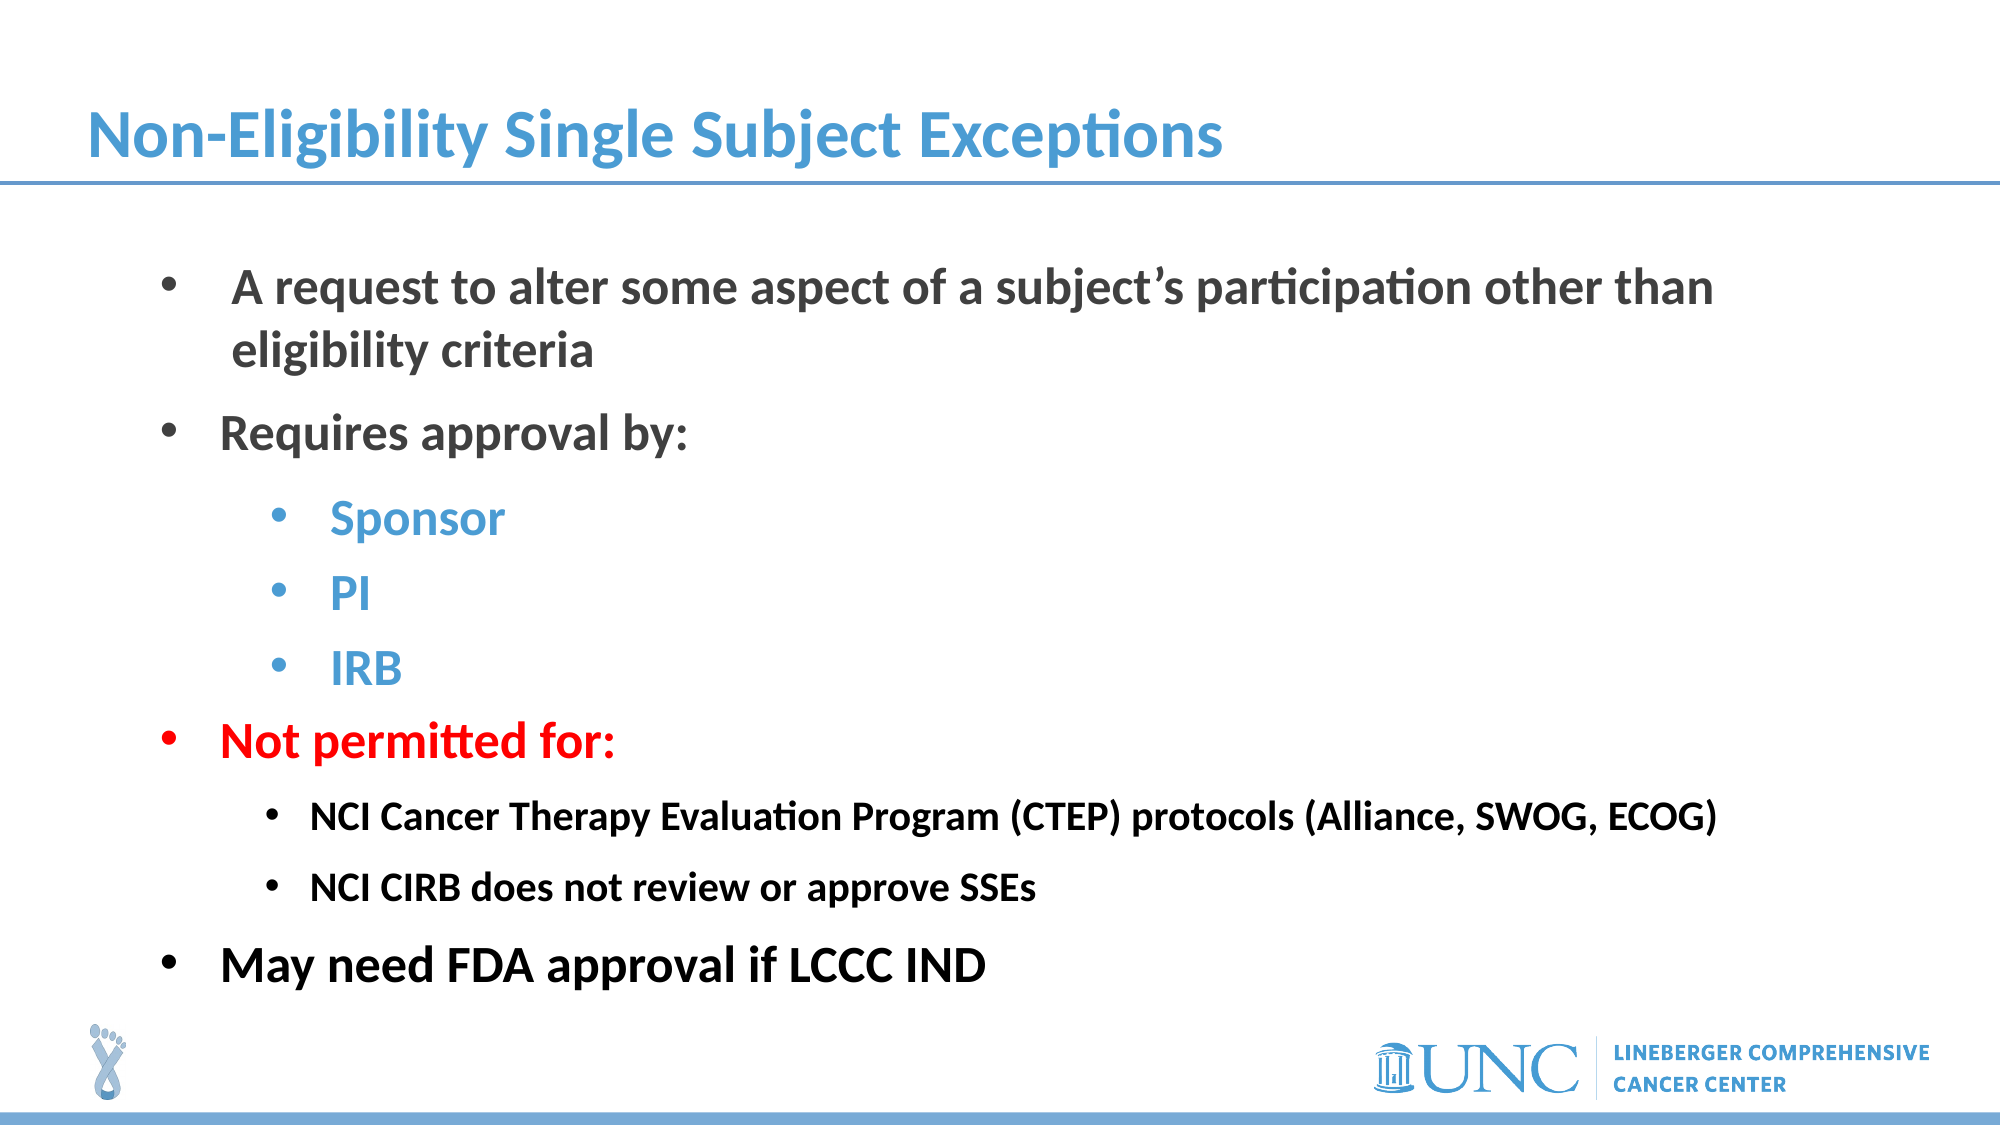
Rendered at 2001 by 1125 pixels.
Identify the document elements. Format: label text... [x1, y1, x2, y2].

title Non-Eligibility Single Subject Exceptions [72, 90, 1797, 180]
list A request to alter some aspect of a subject’s participation other than eligibility criteria Requires approval by: Sponsor PI IRB Not permitted for: NCI Cancer Therapy Evaluation Program (CTEP) protocols (Alliance, SWOG, ECOG) NCI CIRB does not review or approve SSEs May need FDA approval if LCCC IND [72, 244, 1797, 1014]
picture [1374, 1036, 1929, 1100]
picture [90, 1024, 126, 1100]
